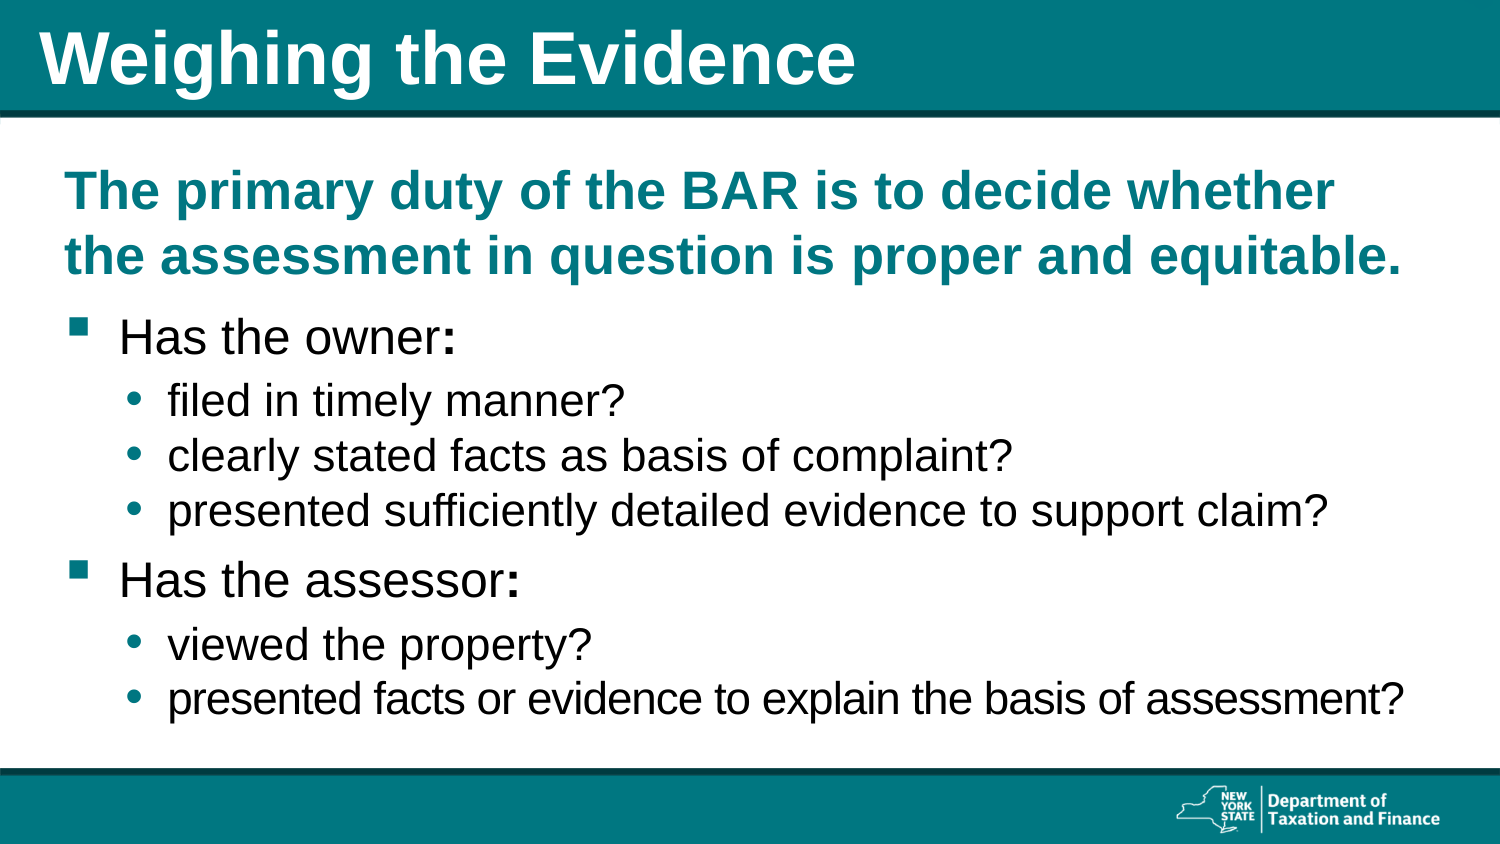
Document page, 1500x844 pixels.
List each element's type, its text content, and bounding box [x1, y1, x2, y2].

title Weighing the Evidence [24, 0, 1375, 114]
list The primary duty of the BAR is to decide whether the assessment in question is proper and equitable. Has the owner: filed in timely manner? clearly stated facts as basis of complaint? presented sufficiently detailed evidence to support claim? Has the assessor: viewed the property? presented facts or evidence to explain the basis of assessment? [50, 148, 1425, 754]
picture [0, 0, 1500, 844]
